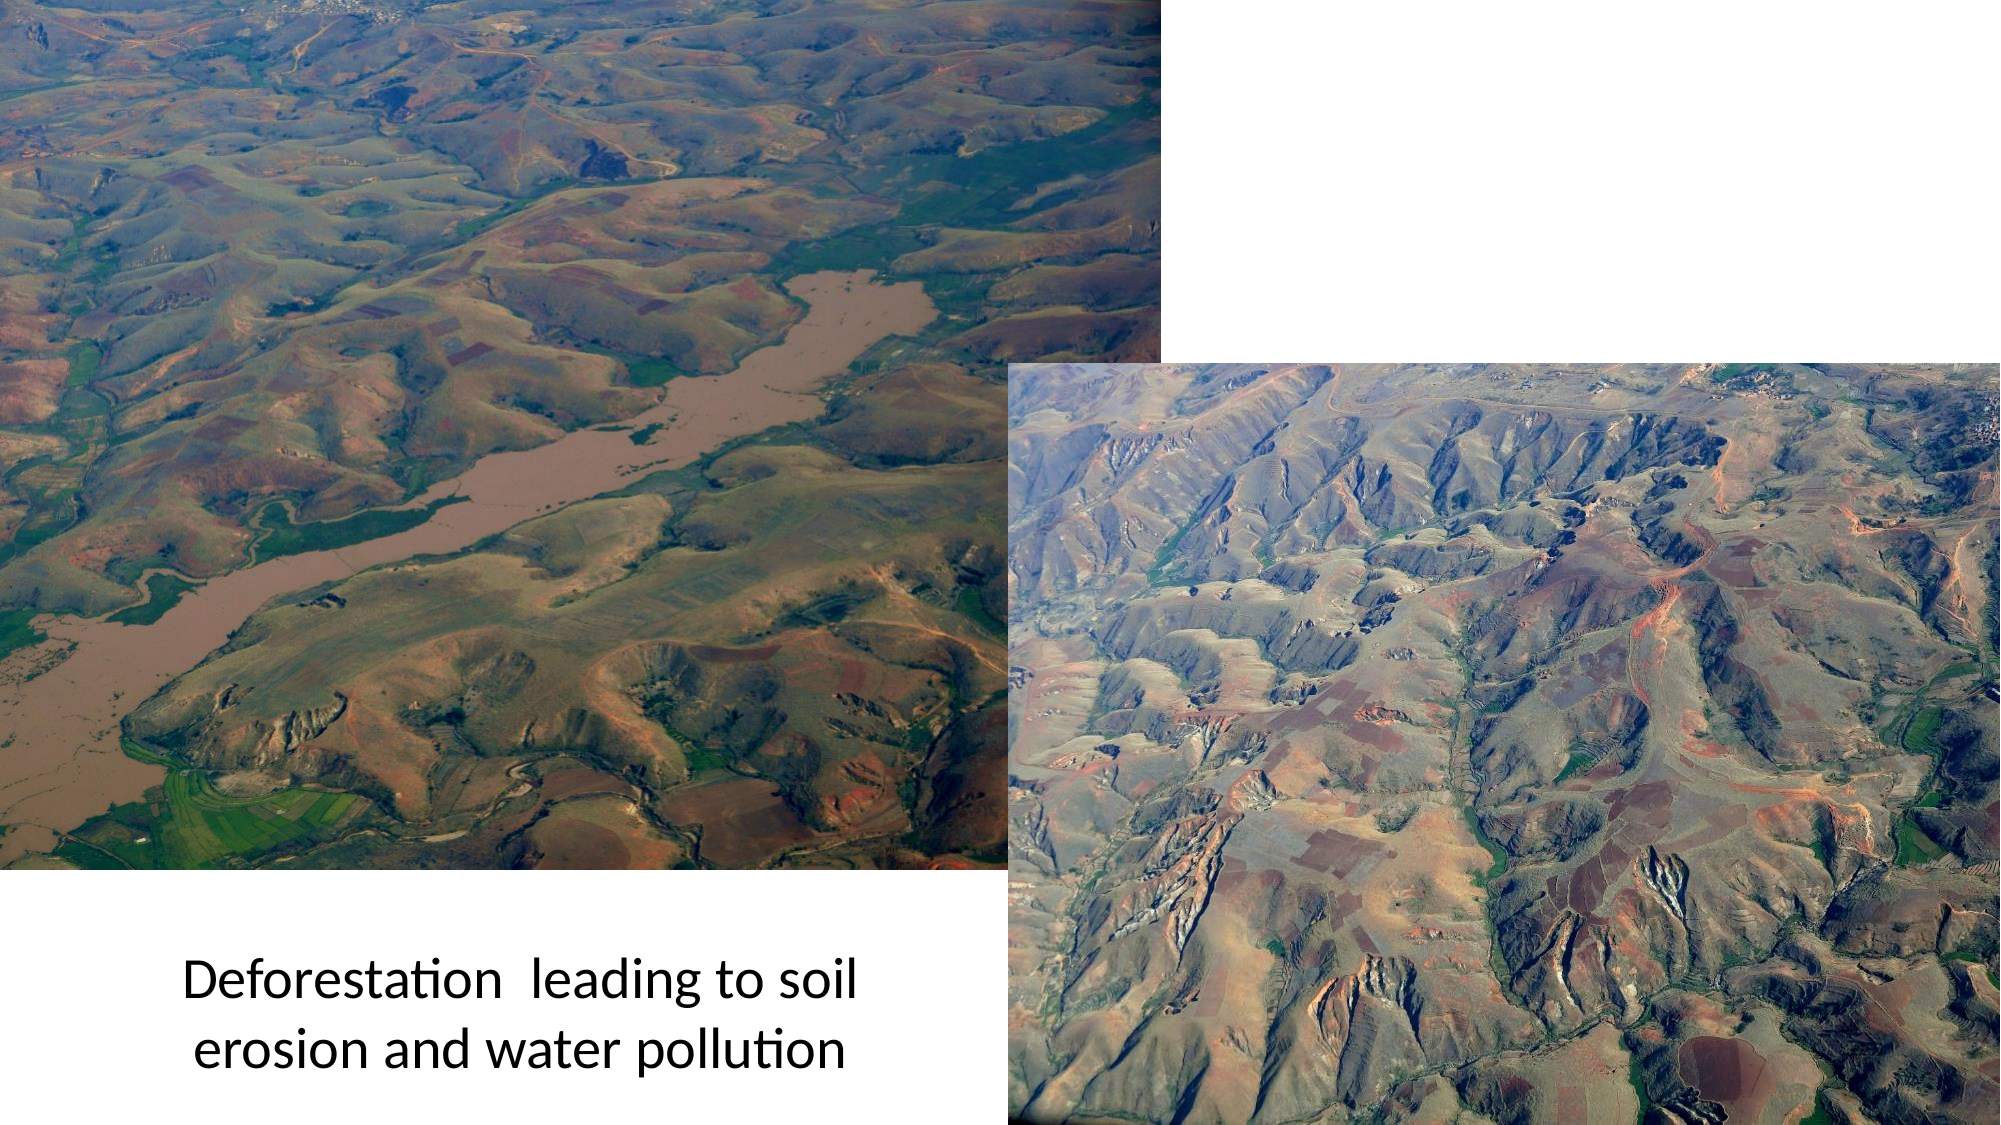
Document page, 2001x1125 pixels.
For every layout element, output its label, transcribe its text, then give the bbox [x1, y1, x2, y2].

picture [0, 0, 2000, 1125]
text_box Deforestation leading to soil erosion and water pollution [101, 932, 939, 1088]
